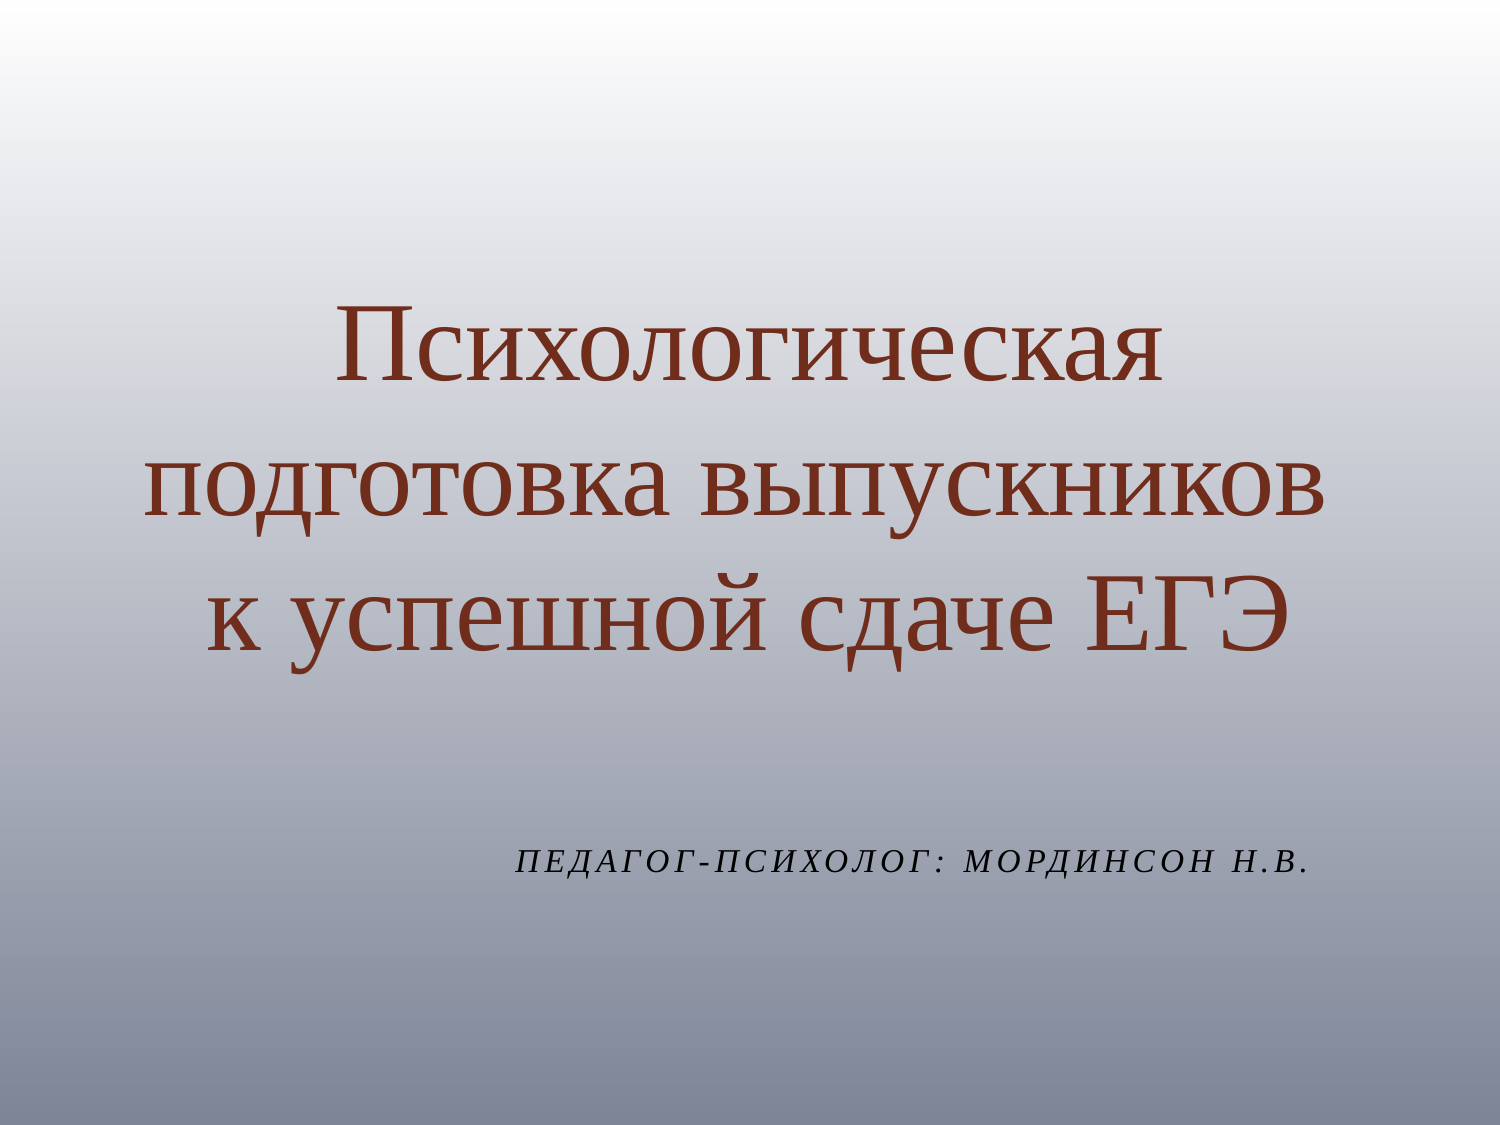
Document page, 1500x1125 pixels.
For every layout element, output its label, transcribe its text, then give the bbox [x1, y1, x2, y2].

subtitle Педагог-психолог: Мординсон Н.В. [225, 832, 1325, 925]
title Психологическая подготовка выпускников к успешной сдаче ЕГЭ [112, 243, 1388, 681]
